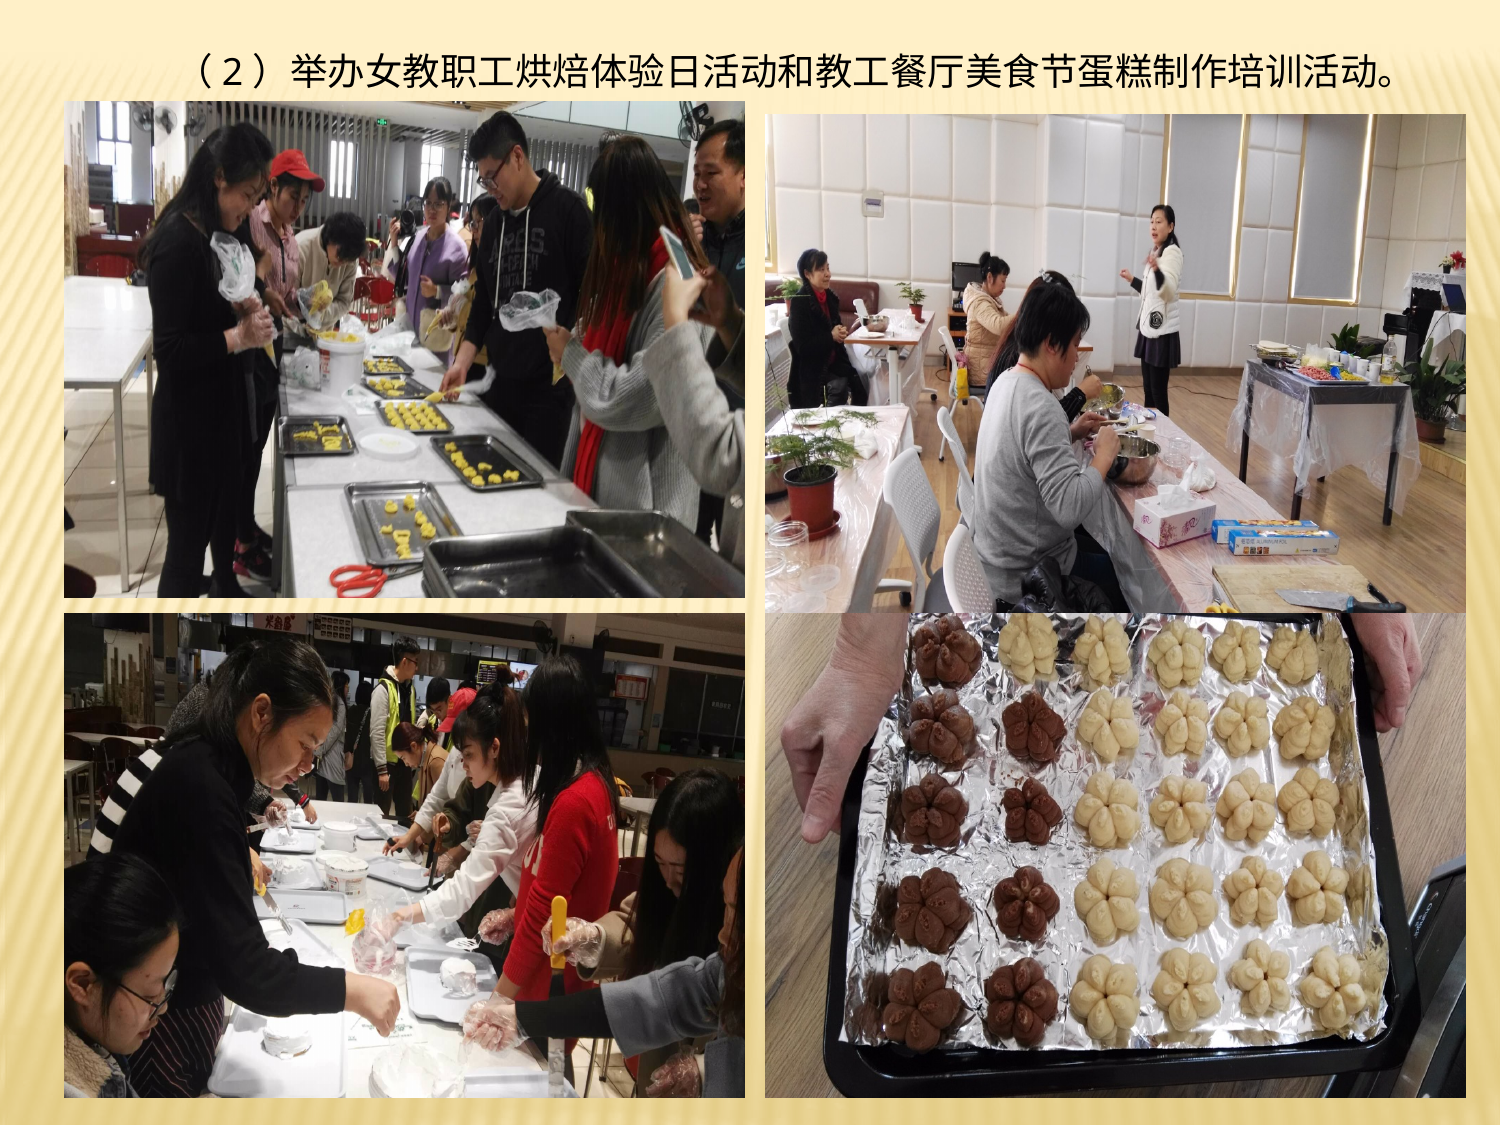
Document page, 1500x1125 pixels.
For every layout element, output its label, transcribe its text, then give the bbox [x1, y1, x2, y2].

picture [64, 101, 745, 599]
picture [64, 612, 745, 1099]
text_box （2）举办女教职工烘焙体验日活动和教工餐厅美食节蛋糕制作培训活动。 [135, 18, 1447, 101]
picture [765, 113, 1466, 1099]
